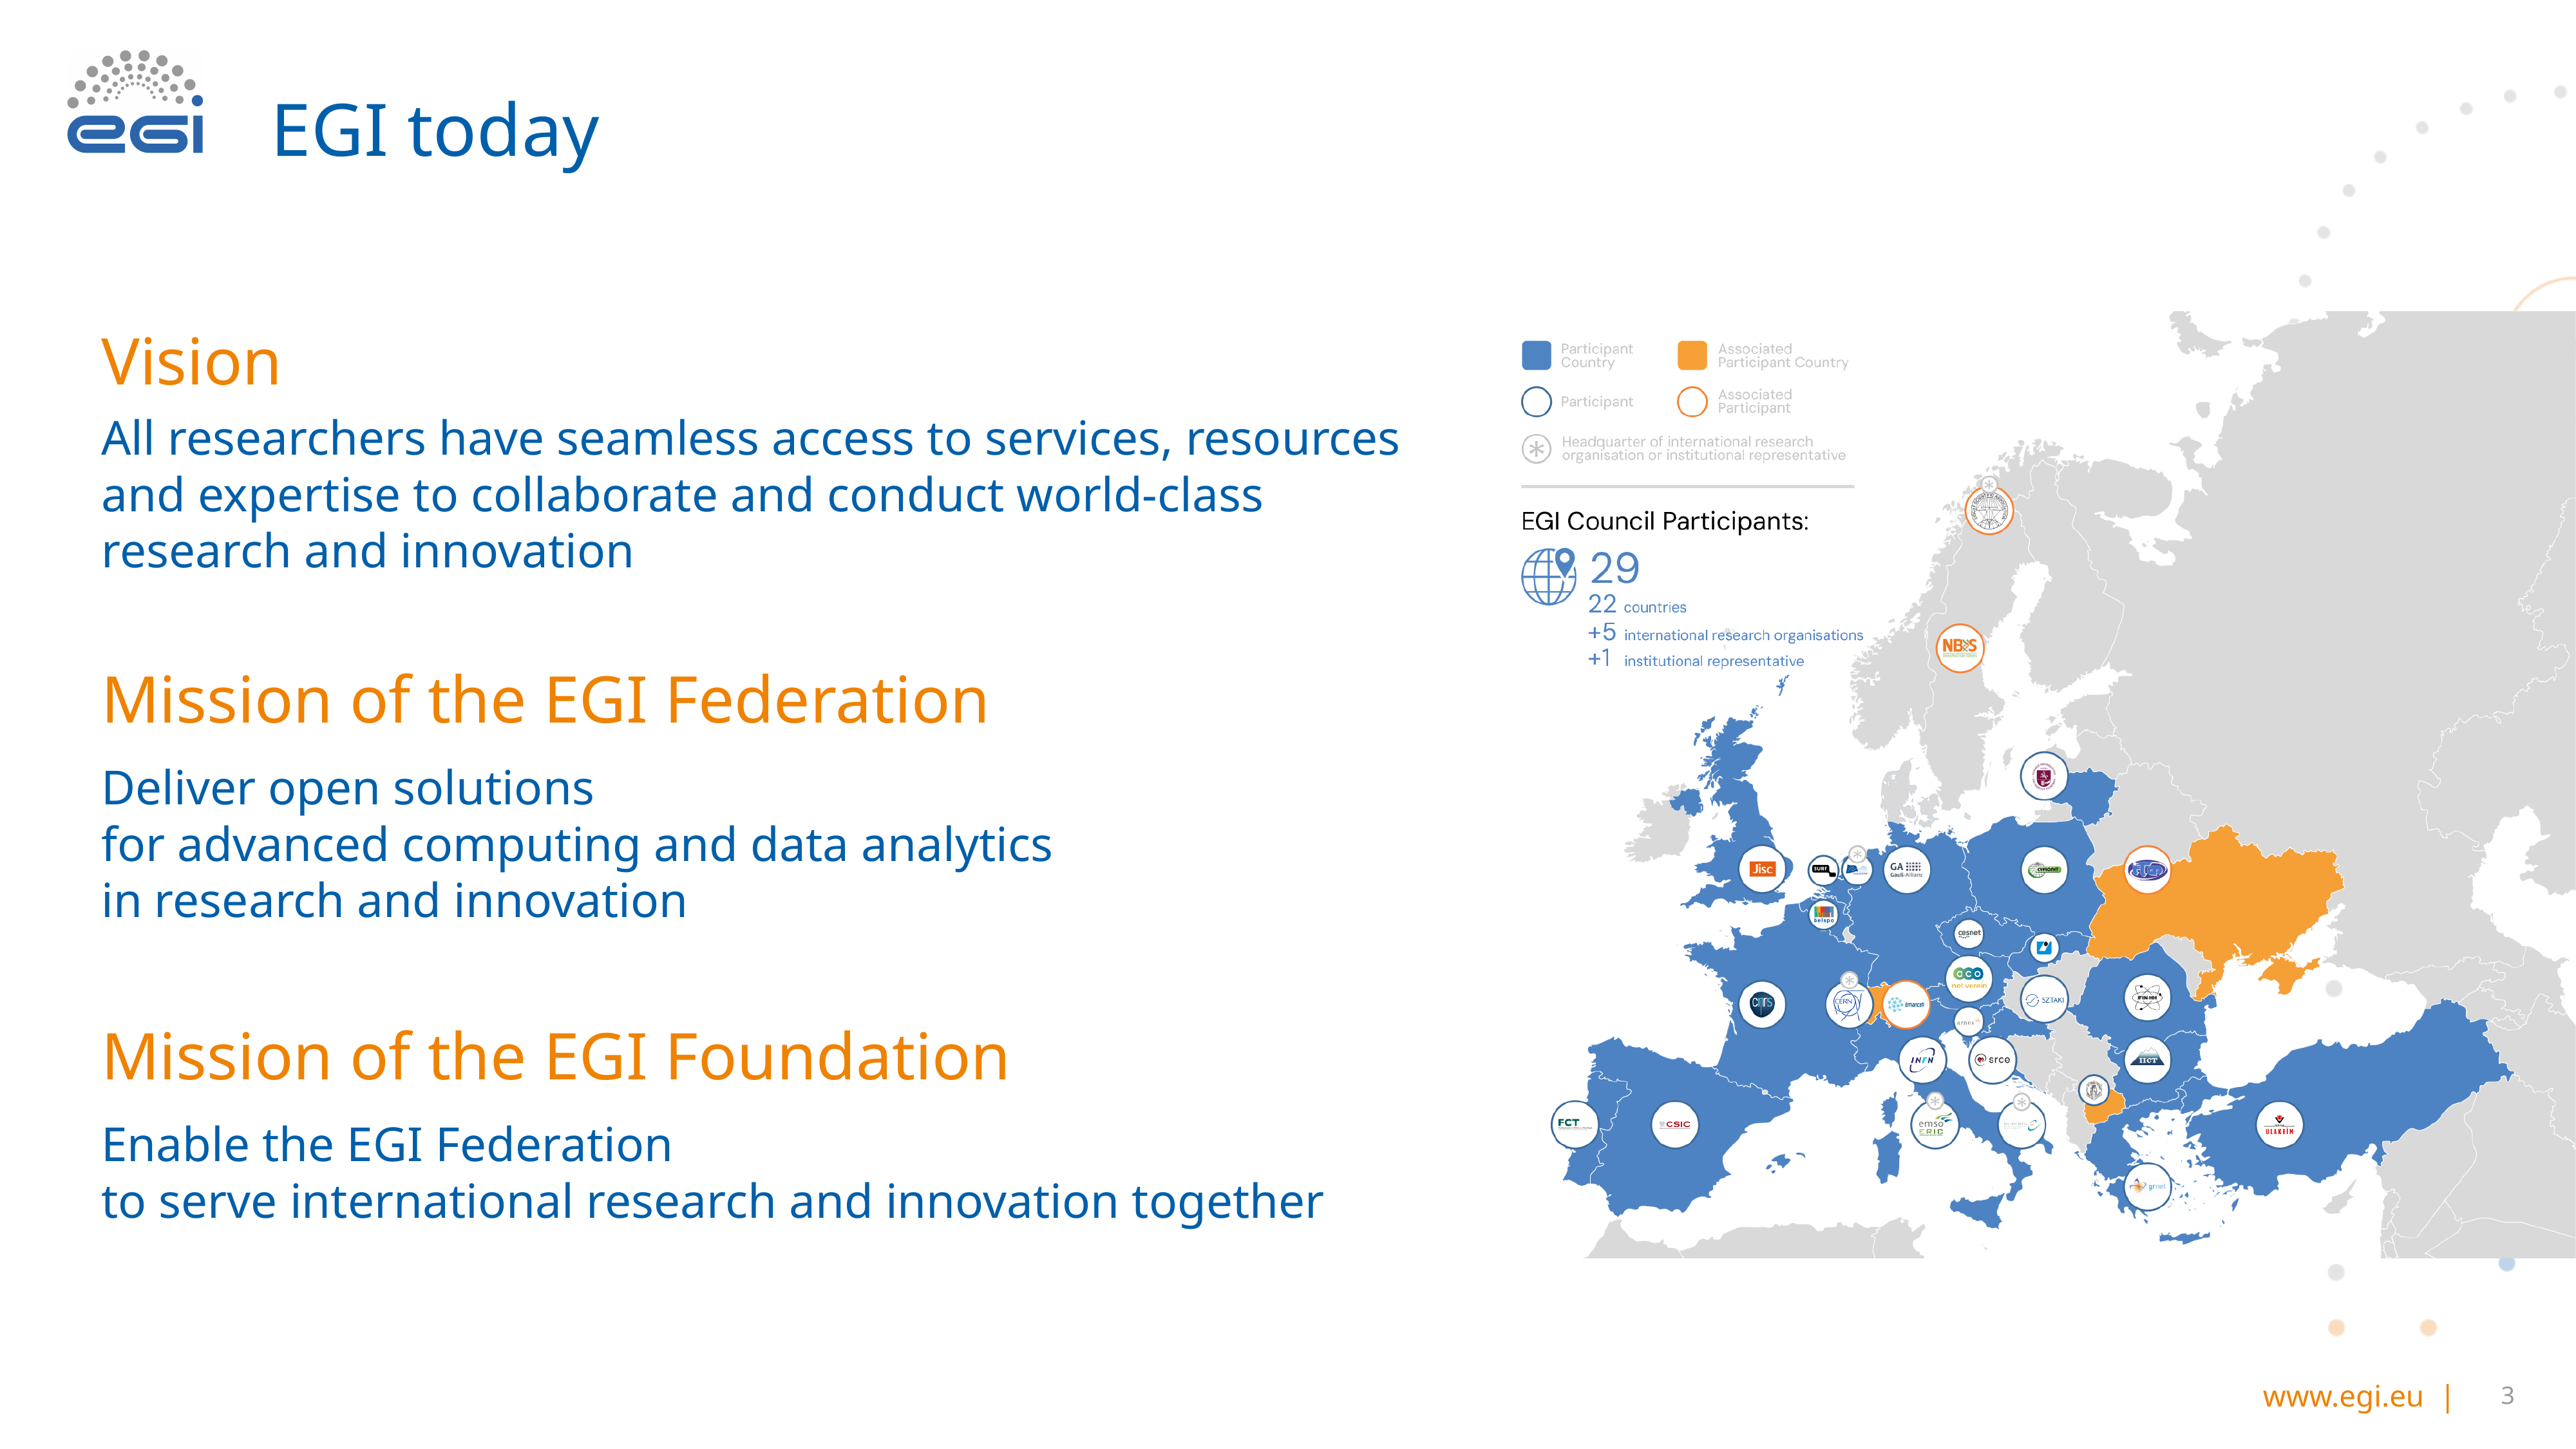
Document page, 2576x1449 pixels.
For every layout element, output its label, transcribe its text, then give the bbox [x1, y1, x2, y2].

text_box Vision [101, 320, 1490, 398]
picture [1493, 311, 2576, 1258]
text_box Mission of the EGI Federation [101, 658, 1490, 736]
text_box All researchers have seamless access to services, resources and expertise to collaborate and conduct world-class research and innovation [101, 408, 1416, 578]
slide_number ‹#› [2452, 1263, 2524, 1449]
title EGI today [270, 6, 2576, 249]
text_box Enable the EGI Federation to serve international research and innovation together [101, 1114, 1381, 1292]
text_box Deliver open solutions for advanced computing and data analytics in research and innovation [101, 757, 1490, 927]
picture [67, 50, 203, 153]
text_box Mission of the EGI Foundation [101, 1014, 1490, 1092]
